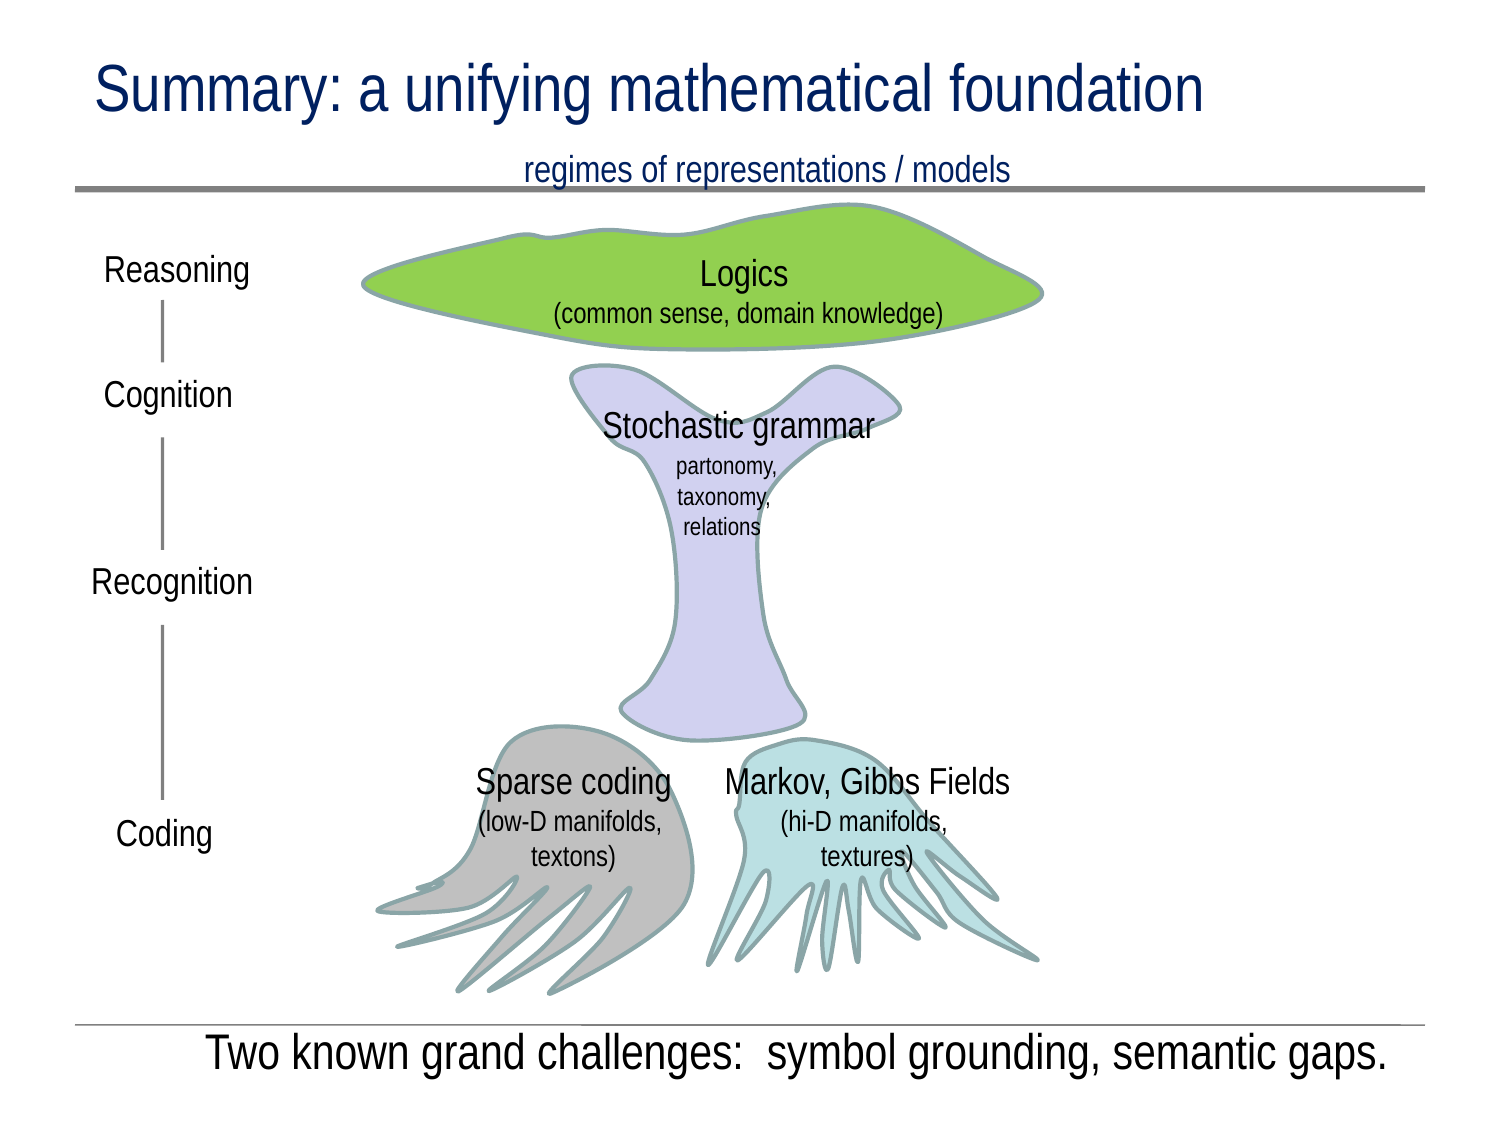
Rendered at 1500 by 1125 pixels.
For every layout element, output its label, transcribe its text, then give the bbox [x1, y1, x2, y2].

text_box [705, 880, 761, 967]
text_box Stochastic grammar partonomy, taxonomy, relations [553, 393, 891, 548]
text_box [888, 880, 948, 930]
text_box [569, 363, 679, 393]
text_box [502, 724, 639, 749]
text_box regimes of representations / models [509, 137, 1035, 198]
text_box [545, 337, 918, 352]
text_box [968, 245, 1045, 327]
text_box Logics (common sense, domain knowledge) [529, 241, 968, 337]
text_box [361, 202, 960, 334]
text_box [758, 737, 859, 749]
text_box Two known grand challenges: symbol grounding, semantic gaps. [190, 1012, 1405, 1088]
text_box [789, 364, 903, 421]
text_box Summary: a unifying mathematical foundation [79, 37, 1222, 133]
text_box [618, 548, 808, 743]
text_box Sparse coding (low-D manifolds, textons) [429, 749, 705, 880]
text_box [375, 880, 695, 996]
text_box [734, 880, 922, 974]
text_box Markov, Gibbs Fields (hi-D manifolds, textures) [705, 749, 1030, 880]
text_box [74, 237, 270, 863]
text_box [924, 880, 1040, 963]
